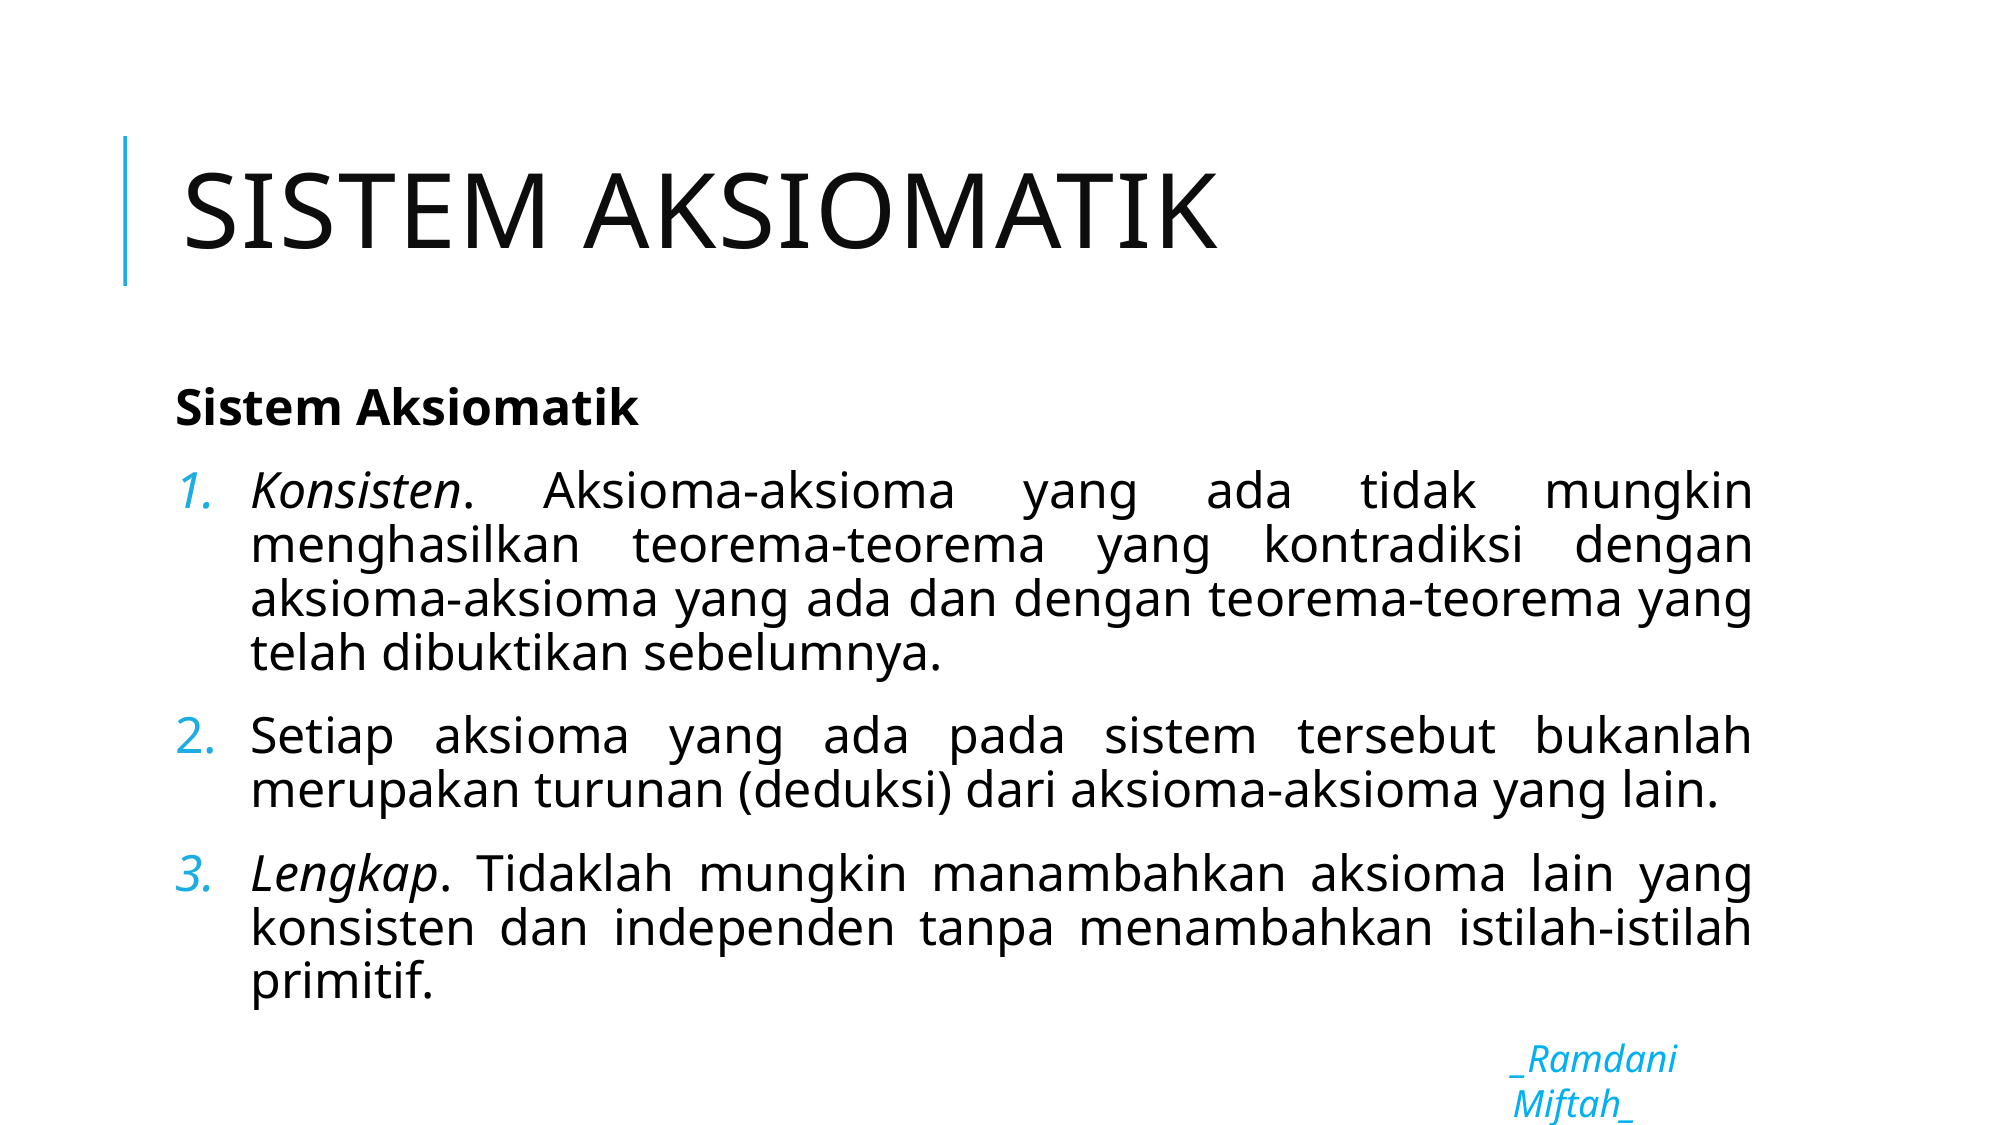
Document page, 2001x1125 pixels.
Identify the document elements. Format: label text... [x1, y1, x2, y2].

list Sistem Aksiomatik Konsisten. Aksioma-aksioma yang ada tidak mungkin menghasilkan teorema-teorema yang kontradiksi dengan aksioma-aksioma yang ada dan dengan teorema-teorema yang telah dibuktikan sebelumnya. Setiap aksioma yang ada pada sistem tersebut bukanlah merupakan turunan (deduksi) dari aksioma-aksioma yang lain. Lengkap. Tidaklah mungkin manambahkan aksioma lain yang konsisten dan independen tanpa menambahkan istilah-istilah primitif. [168, 375, 1763, 1035]
title SISTEM AKSIOMATIK [168, 96, 1763, 342]
